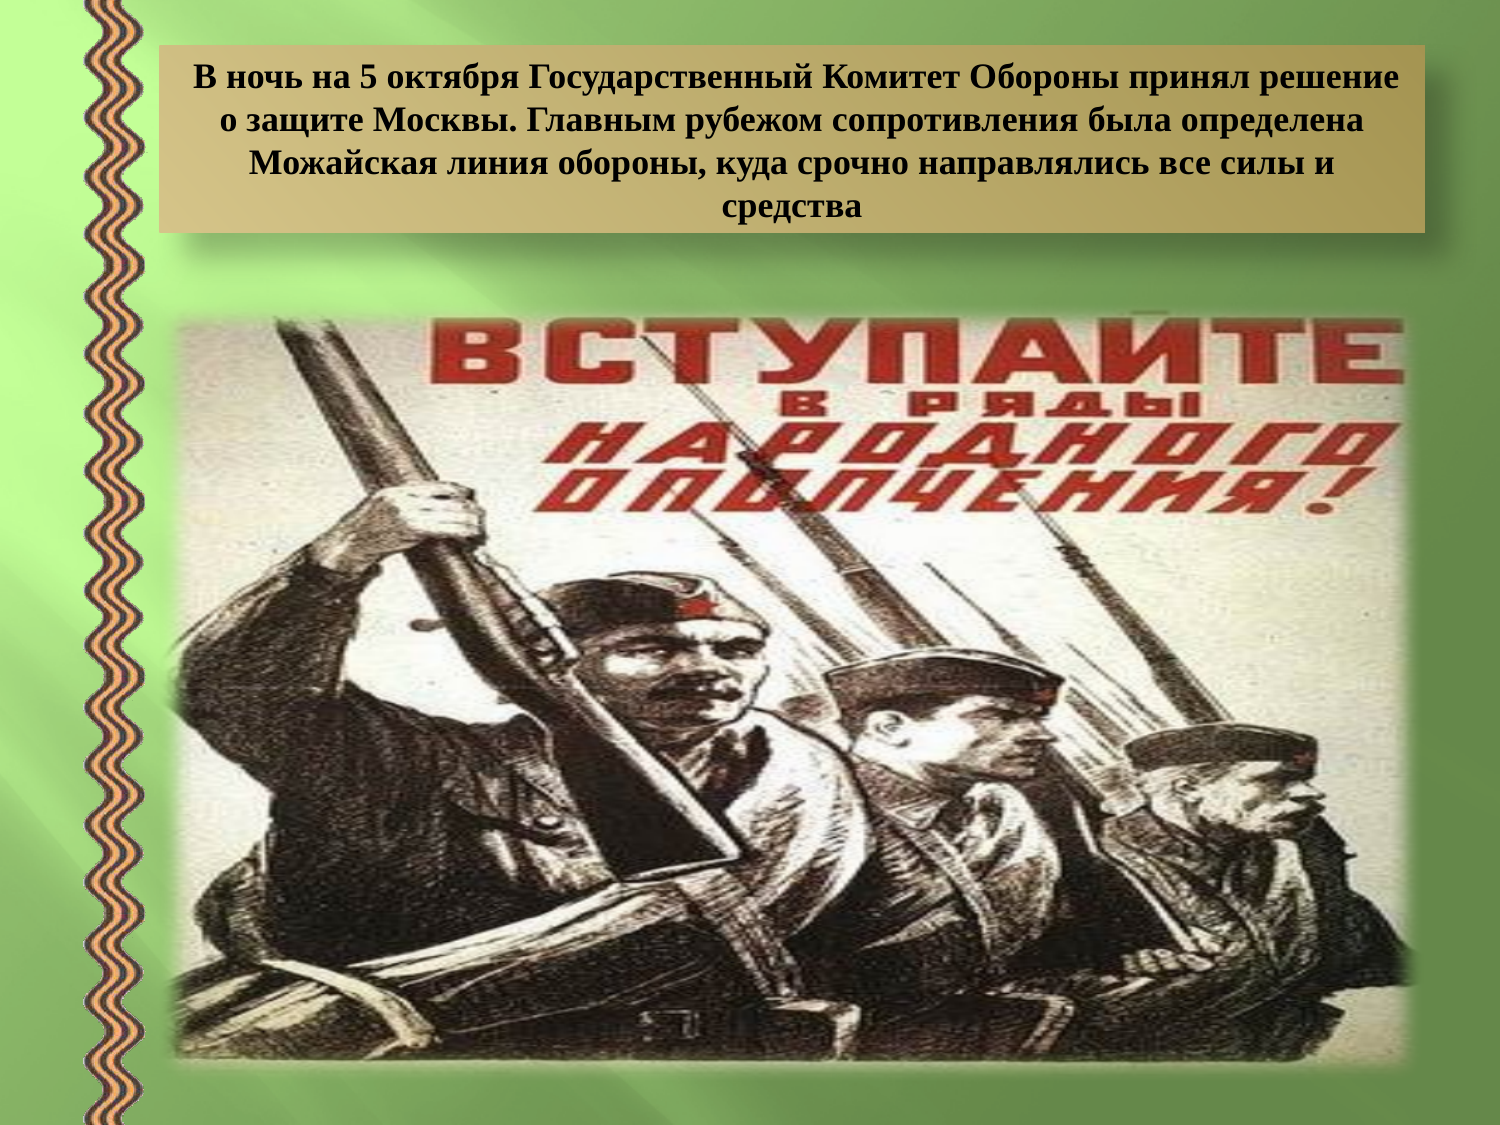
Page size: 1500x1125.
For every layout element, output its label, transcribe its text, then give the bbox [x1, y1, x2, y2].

picture [76, 0, 148, 1125]
title В ночь на 5 октября Государственный Комитет Обороны принял решение о защите Москвы. Главным рубежом сопротивления была определена Можайская линия обороны, куда срочно направлялись все силы и средства [190, 45, 1425, 233]
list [191, 302, 1424, 1083]
